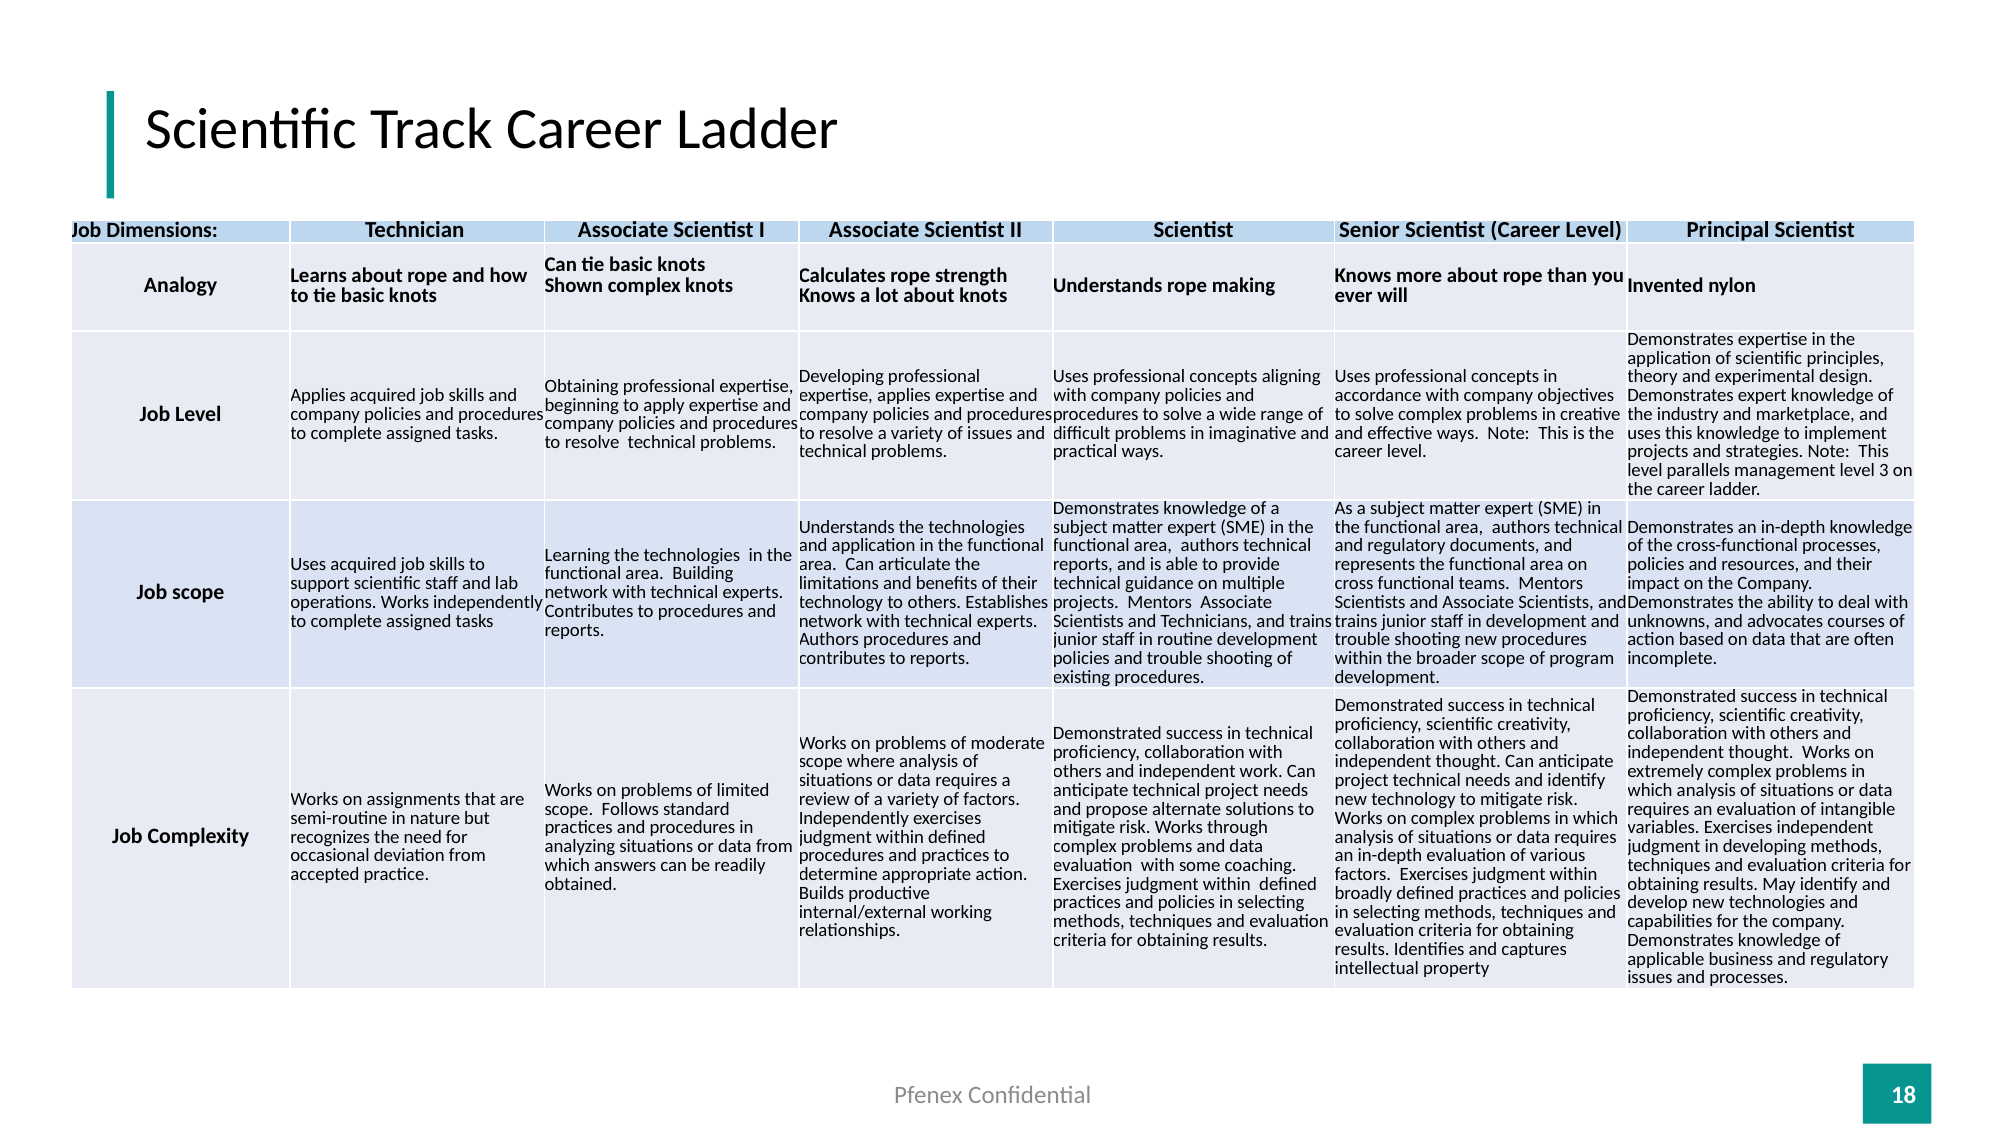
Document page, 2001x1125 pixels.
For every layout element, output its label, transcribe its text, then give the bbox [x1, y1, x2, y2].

table_cell Learning the technologies in the functional area. Building network with technical experts. Contributes to procedures and reports. [545, 501, 798, 687]
table_header Job Dimensions: [72, 221, 289, 242]
table_cell Applies acquired job skills and company policies and procedures to complete assigned tasks. [291, 332, 544, 499]
table_header Senior Scientist (Career Level) [1335, 221, 1626, 242]
table_header Associate Scientist II [800, 221, 1052, 242]
table_cell Demonstrated success in technical proficiency, collaboration with others and independent work. Can anticipate technical project needs and propose alternate solutions to mitigate risk. Works through complex problems and data evaluation with some coaching. Exercises judgment within defined practices and policies in selecting methods, techniques and evaluation criteria for obtaining results. [1054, 689, 1334, 988]
table_cell Demonstrated success in technical proficiency, scientific creativity, collaboration with others and independent thought. Can anticipate project technical needs and identify new technology to mitigate risk. Works on complex problems in which analysis of situations or data requires an in-depth evaluation of various factors. Exercises judgment within broadly defined practices and policies in selecting methods, techniques and evaluation criteria for obtaining results. Identifies and captures intellectual property [1335, 689, 1626, 988]
list Scientific Track Career Ladder [130, 91, 1856, 173]
table_cell Demonstrates expertise in the application of scientific principles, theory and experimental design. Demonstrates expert knowledge of the industry and marketplace, and uses this knowledge to implement projects and strategies. Note: This level parallels management level 3 on the career ladder. [1628, 332, 1914, 499]
table_cell Uses professional concepts in accordance with company objectives to solve complex problems in creative and effective ways. Note: This is the career level. [1335, 332, 1626, 499]
table_header Technician [291, 221, 544, 242]
table_cell Can tie basic knots Shown complex knots [545, 244, 798, 330]
table_cell Job Complexity [72, 689, 289, 988]
table_cell Uses professional concepts aligning with company policies and procedures to solve a wide range of difficult problems in imaginative and practical ways. [1054, 332, 1334, 499]
table_cell Demonstrates an in-depth knowledge of the cross-functional processes, policies and resources, and their impact on the Company. Demonstrates the ability to deal with unknowns, and advocates courses of action based on data that are often incomplete. [1628, 501, 1914, 687]
table_cell Calculates rope strength Knows a lot about knots [800, 244, 1052, 330]
table_cell Obtaining professional expertise, beginning to apply expertise and company policies and procedures to resolve technical problems. [545, 332, 798, 499]
table_cell Understands the technologies and application in the functional area. Can articulate the limitations and benefits of their technology to others. Establishes network with technical experts. Authors procedures and contributes to reports. [800, 501, 1052, 687]
table_cell Invented nylon [1628, 244, 1914, 330]
table_header Scientist [1054, 221, 1334, 242]
table_cell Works on assignments that are semi-routine in nature but recognizes the need for occasional deviation from accepted practice. [291, 689, 544, 988]
table_cell Job scope [72, 501, 289, 687]
table_cell Works on problems of moderate scope where analysis of situations or data requires a review of a variety of factors. Independently exercises judgment within defined procedures and practices to determine appropriate action. Builds productive internal/external working relationships. [800, 689, 1052, 988]
table_cell Developing professional expertise, applies expertise and company policies and procedures to resolve a variety of issues and technical problems. [800, 332, 1052, 499]
table_cell Learns about rope and how to tie basic knots [291, 244, 544, 330]
table_cell Demonstrates knowledge of a subject matter expert (SME) in the functional area, authors technical reports, and is able to provide technical guidance on multiple projects. Mentors Associate Scientists and Technicians, and trains junior staff in routine development policies and trouble shooting of existing procedures. [1054, 501, 1334, 687]
table_cell Demonstrated success in technical proficiency, scientific creativity, collaboration with others and independent thought. Works on extremely complex problems in which analysis of situations or data requires an evaluation of intangible variables. Exercises independent judgment in developing methods, techniques and evaluation criteria for obtaining results. May identify and develop new technologies and capabilities for the company. Demonstrates knowledge of applicable business and regulatory issues and processes. [1628, 689, 1914, 988]
table_cell Job Level [72, 332, 289, 499]
table_header Principal Scientist [1628, 221, 1914, 242]
table_header Associate Scientist I [545, 221, 798, 242]
table_cell Analogy [72, 244, 289, 330]
table_cell Uses acquired job skills to support scientific staff and lab operations. Works independently to complete assigned tasks [291, 501, 544, 687]
table_cell Understands rope making [1054, 244, 1334, 330]
footer Pfenex Confidential [655, 1063, 1331, 1124]
table_cell Knows more about rope than you ever will [1335, 244, 1626, 330]
table_cell Works on problems of limited scope. Follows standard practices and procedures in analyzing situations or data from which answers can be readily obtained. [545, 689, 798, 988]
table_cell As a subject matter expert (SME) in the functional area, authors technical and regulatory documents, and represents the functional area on cross functional teams. Mentors Scientists and Associate Scientists, and trains junior staff in development and trouble shooting new procedures within the broader scope of program development. [1335, 501, 1626, 687]
slide_number 18 [1862, 1063, 1932, 1124]
